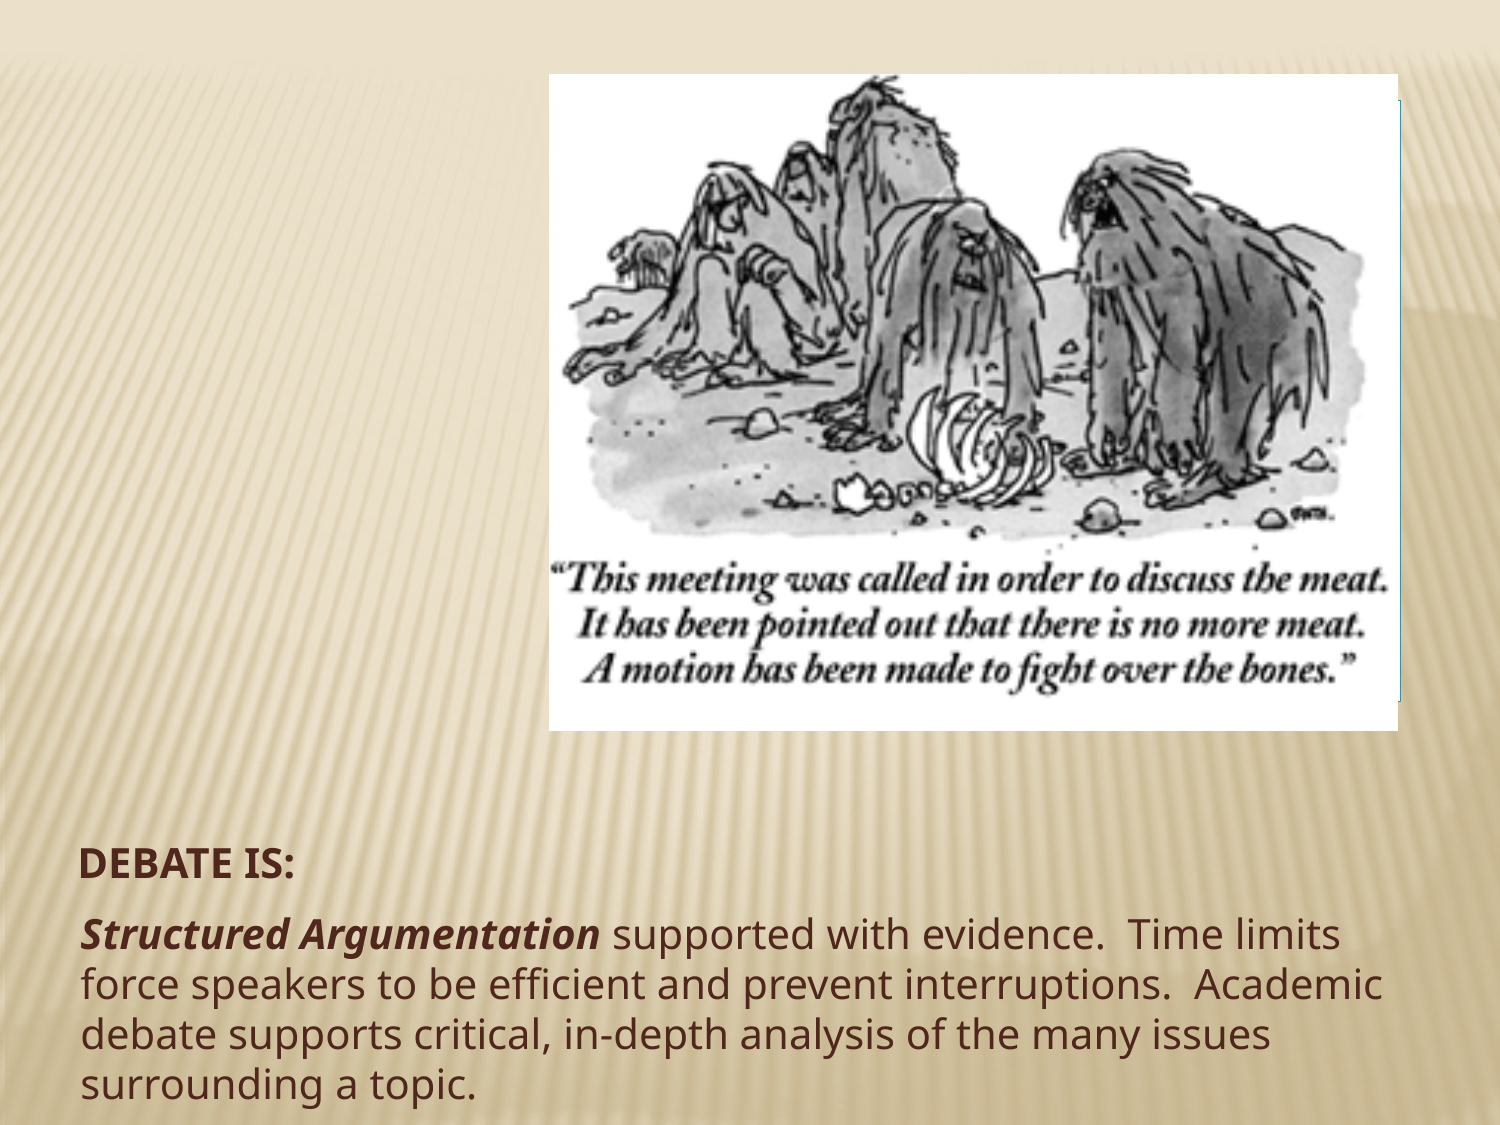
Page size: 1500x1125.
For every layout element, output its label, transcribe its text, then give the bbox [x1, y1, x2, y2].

picture [549, 74, 1399, 732]
title Debate Is: [62, 819, 1025, 905]
list Structured Argumentation supported with evidence. Time limits force speakers to be efficient and prevent interruptions. Academic debate supports critical, in-depth analysis of the many issues surrounding a topic. [62, 907, 1438, 1034]
